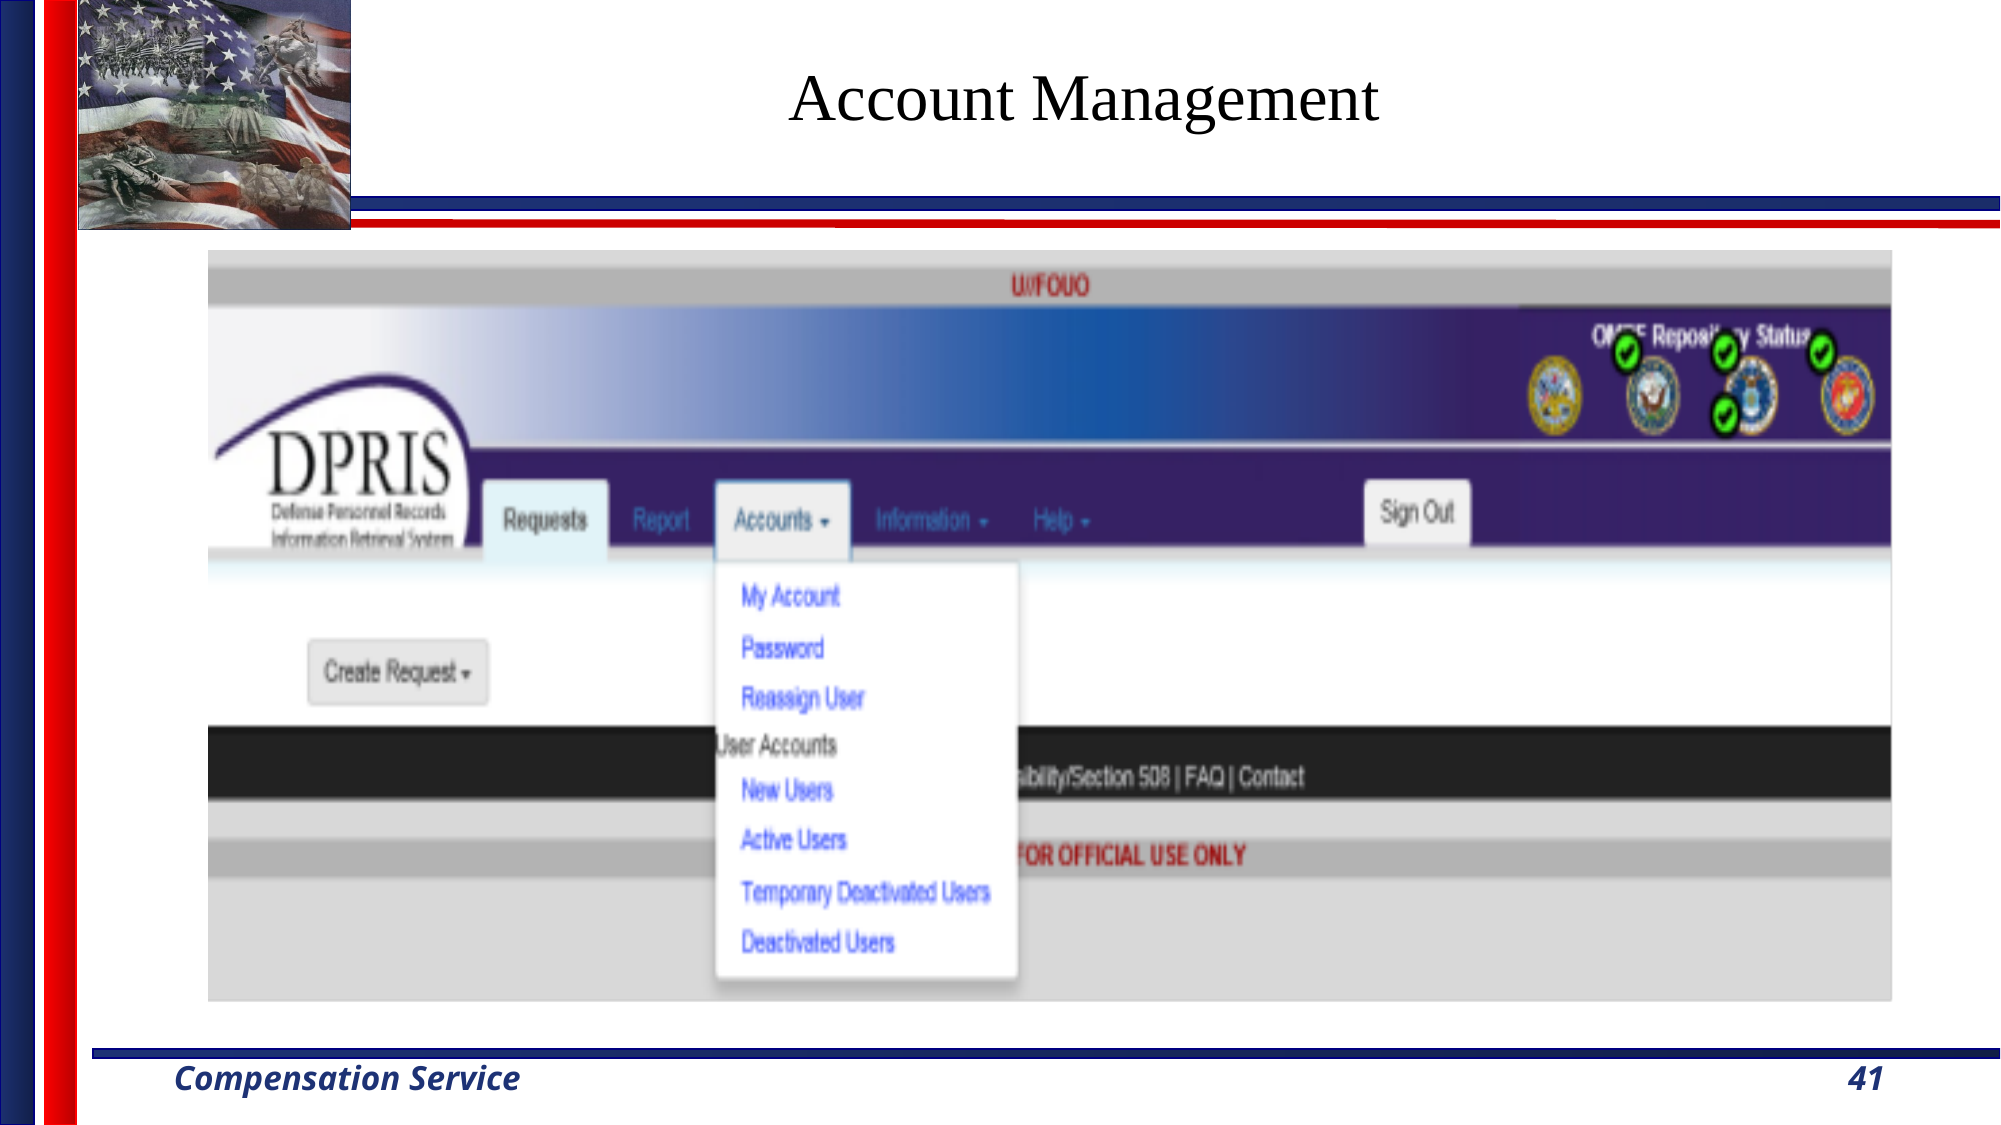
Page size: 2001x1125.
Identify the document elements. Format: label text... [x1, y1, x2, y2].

text_box Account Management [0, 0, 2000, 188]
picture [207, 250, 1895, 1006]
picture [78, 188, 351, 230]
slide_number 41 [1733, 1042, 2000, 1118]
